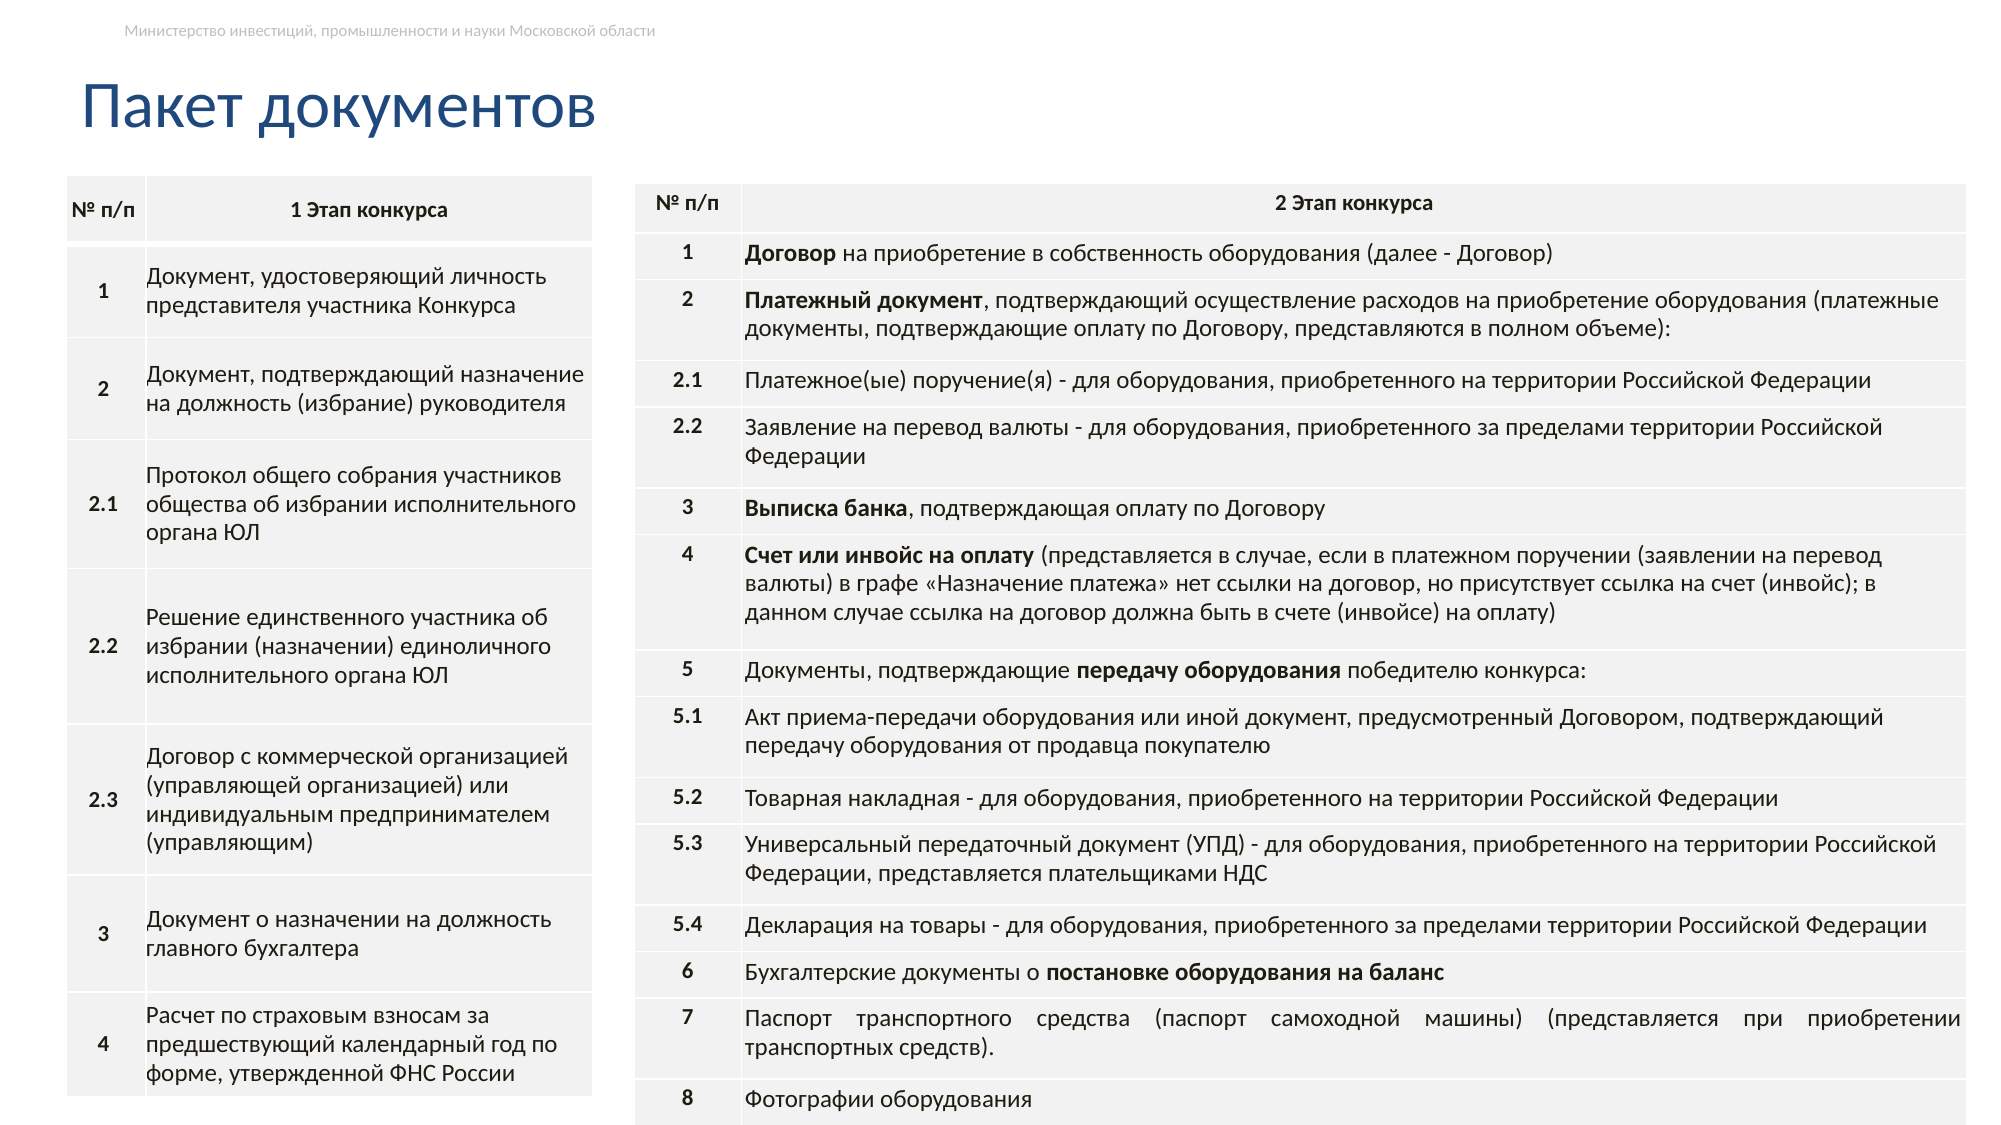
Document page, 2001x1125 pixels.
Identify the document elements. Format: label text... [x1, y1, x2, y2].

table_cell 2.2 [67, 569, 145, 723]
table_cell 2.1 [67, 440, 145, 568]
table_cell Декларация на товары - для оборудования, приобретенного за пределами территории Российской Федерации [742, 906, 1966, 951]
table_cell Акт приема-передачи оборудования или иной документ, предусмотренный Договором, подтверждающий передачу оборудования от продавца покупателю [742, 697, 1966, 777]
table_cell Протокол общего собрания участников общества об избрании исполнительного органа ЮЛ [147, 440, 592, 568]
table_cell 2.1 [635, 361, 741, 406]
table_cell 2.2 [635, 408, 741, 487]
table_cell Документ, удостоверяющий личность представителя участника Конкурса [147, 247, 592, 337]
text_box Пакет документов [66, 53, 1797, 148]
table_cell 2 [635, 280, 741, 360]
table_cell 3 [635, 489, 741, 534]
table_cell Платежный документ, подтверждающий осуществление расходов на приобретение оборудования (платежные документы, подтверждающие оплату по Договору, представляются в полном объеме): [742, 280, 1966, 360]
table_cell Заявление на перевод валюты - для оборудования, приобретенного за пределами территории Российской Федерации [742, 408, 1966, 487]
table_cell Расчет по страховым взносам за предшествующий календарный год по форме, утвержденной ФНС России [147, 993, 592, 1096]
table_cell Паспорт транспортного средства (паспорт самоходной машины) (представляется при приобретении транспортных средств). [742, 999, 1966, 1078]
table_cell Договор с коммерческой организацией (управляющей организацией) или индивидуальным предпринимателем (управляющим) [147, 725, 592, 874]
table_cell Платежное(ые) поручение(я) - для оборудования, приобретенного на территории Российской Федерации [742, 361, 1966, 406]
table_cell Выписка банка, подтверждающая оплату по Договору [742, 489, 1966, 534]
table_cell Универсальный передаточный документ (УПД) - для оборудования, приобретенного на территории Российской Федерации, представляется плательщиками НДС [742, 825, 1966, 904]
table_cell 4 [67, 993, 145, 1096]
table_cell 2.3 [67, 725, 145, 874]
table_cell 1 [67, 247, 145, 337]
table_cell Документ о назначении на должность главного бухгалтера [147, 876, 592, 991]
table_cell Бухгалтерские документы о постановке оборудования на баланс [742, 952, 1966, 997]
table_cell 5.3 [635, 825, 741, 904]
table_cell 5.2 [635, 778, 741, 823]
table_cell 8 [635, 1080, 741, 1125]
table_cell Договор на приобретение в собственность оборудования (далее - Договор) [742, 234, 1966, 279]
table_cell 2 [67, 338, 145, 439]
table_header № п/п [67, 176, 145, 241]
table_cell 5.4 [635, 906, 741, 951]
table_cell Счет или инвойс на оплату (представляется в случае, если в платежном поручении (заявлении на перевод валюты) в графе «Назначение платежа» нет ссылки на договор, но присутствует ссылка на счет (инвойс); в данном случае ссылка на договор должна быть в счете (инвойсе) на оплату) [742, 535, 1966, 649]
table_cell 5 [635, 651, 741, 696]
table_header 1 Этап конкурса [147, 176, 592, 241]
table_cell Документ, подтверждающий назначение на должность (избрание) руководителя [147, 338, 592, 439]
table_cell 3 [67, 876, 145, 991]
table_cell 7 [635, 999, 741, 1078]
table_cell Документы, подтверждающие передачу оборудования победителю конкурса: [742, 651, 1966, 696]
table_header 2 Этап конкурса [742, 184, 1966, 232]
table_cell 6 [635, 952, 741, 997]
table_cell Фотографии оборудования [742, 1080, 1966, 1125]
table_header № п/п [635, 184, 741, 232]
table_cell 4 [635, 535, 741, 649]
table_cell 1 [635, 234, 741, 279]
table_cell Решение единственного участника об избрании (назначении) единоличного исполнительного органа ЮЛ [147, 569, 592, 723]
table_cell Товарная накладная - для оборудования, приобретенного на территории Российской Федерации [742, 778, 1966, 823]
table_cell 5.1 [635, 697, 741, 777]
